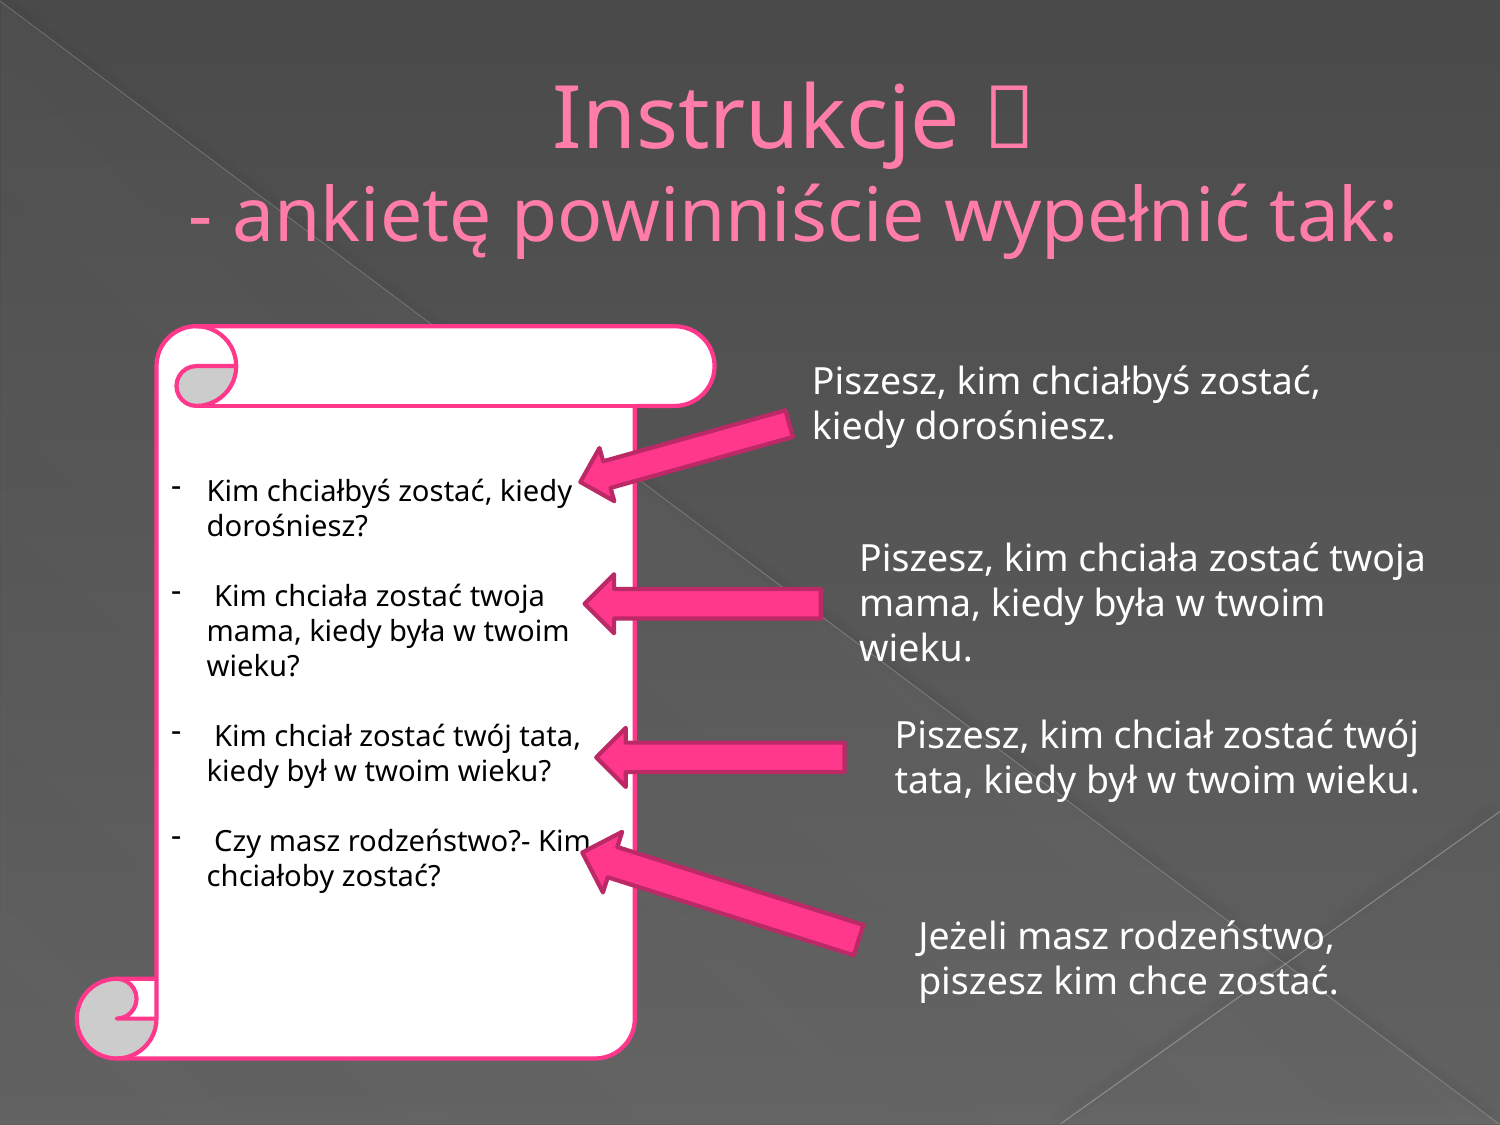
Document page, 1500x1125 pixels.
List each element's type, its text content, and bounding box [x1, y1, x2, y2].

text_box Piszesz, kim chciała zostać twoja mama, kiedy była w twoim wieku. [844, 527, 1447, 677]
text_box [594, 725, 847, 789]
text_box [582, 572, 823, 636]
text_box [578, 408, 795, 504]
text_box Jeżeli masz rodzeństwo, piszesz kim chce zostać. [903, 904, 1376, 1010]
text_box Piszesz, kim chciałbyś zostać, kiedy dorośniesz. [797, 349, 1376, 455]
title Instrukcje  - ankietę powinniście wypełnić tak: [75, 43, 1425, 274]
text_box [580, 829, 866, 958]
text_box Kim chciałbyś zostać, kiedy dorośniesz? Kim chciała zostać twoja mama, kiedy była w twoim wieku? Kim chciał zostać twój tata, kiedy był w twoim wieku? Czy masz rodzeństwo?- Kim chciałoby zostać? [74, 324, 717, 1061]
text_box Piszesz, kim chciał zostać twój tata, kiedy był w twoim wieku. [879, 704, 1459, 809]
